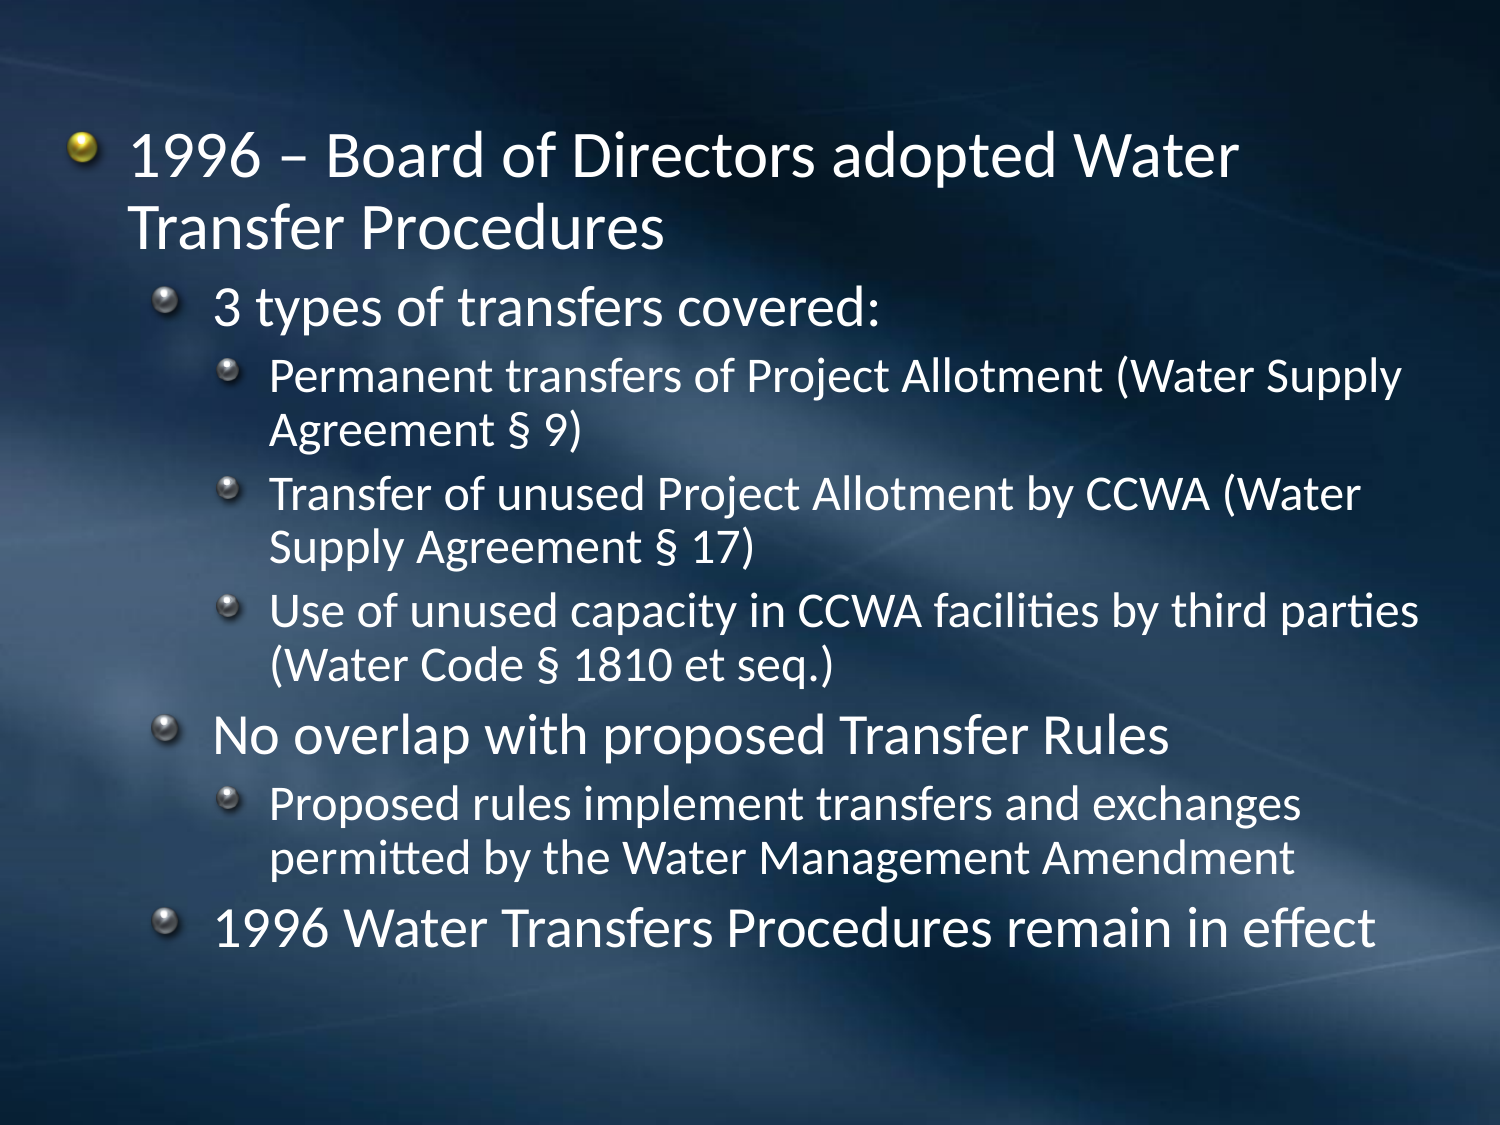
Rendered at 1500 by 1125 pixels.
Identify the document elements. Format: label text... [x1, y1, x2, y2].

list 1996 – Board of Directors adopted Water Transfer Procedures 3 types of transfers covered: Permanent transfers of Project Allotment (Water Supply Agreement § 9) Transfer of unused Project Allotment by CCWA (Water Supply Agreement § 17) Use of unused capacity in CCWA facilities by third parties (Water Code § 1810 et seq.) No overlap with proposed Transfer Rules Proposed rules implement transfers and exchanges permitted by the Water Management Amendment 1996 Water Transfers Procedures remain in effect [62, 120, 1438, 984]
picture [0, 0, 1500, 1125]
